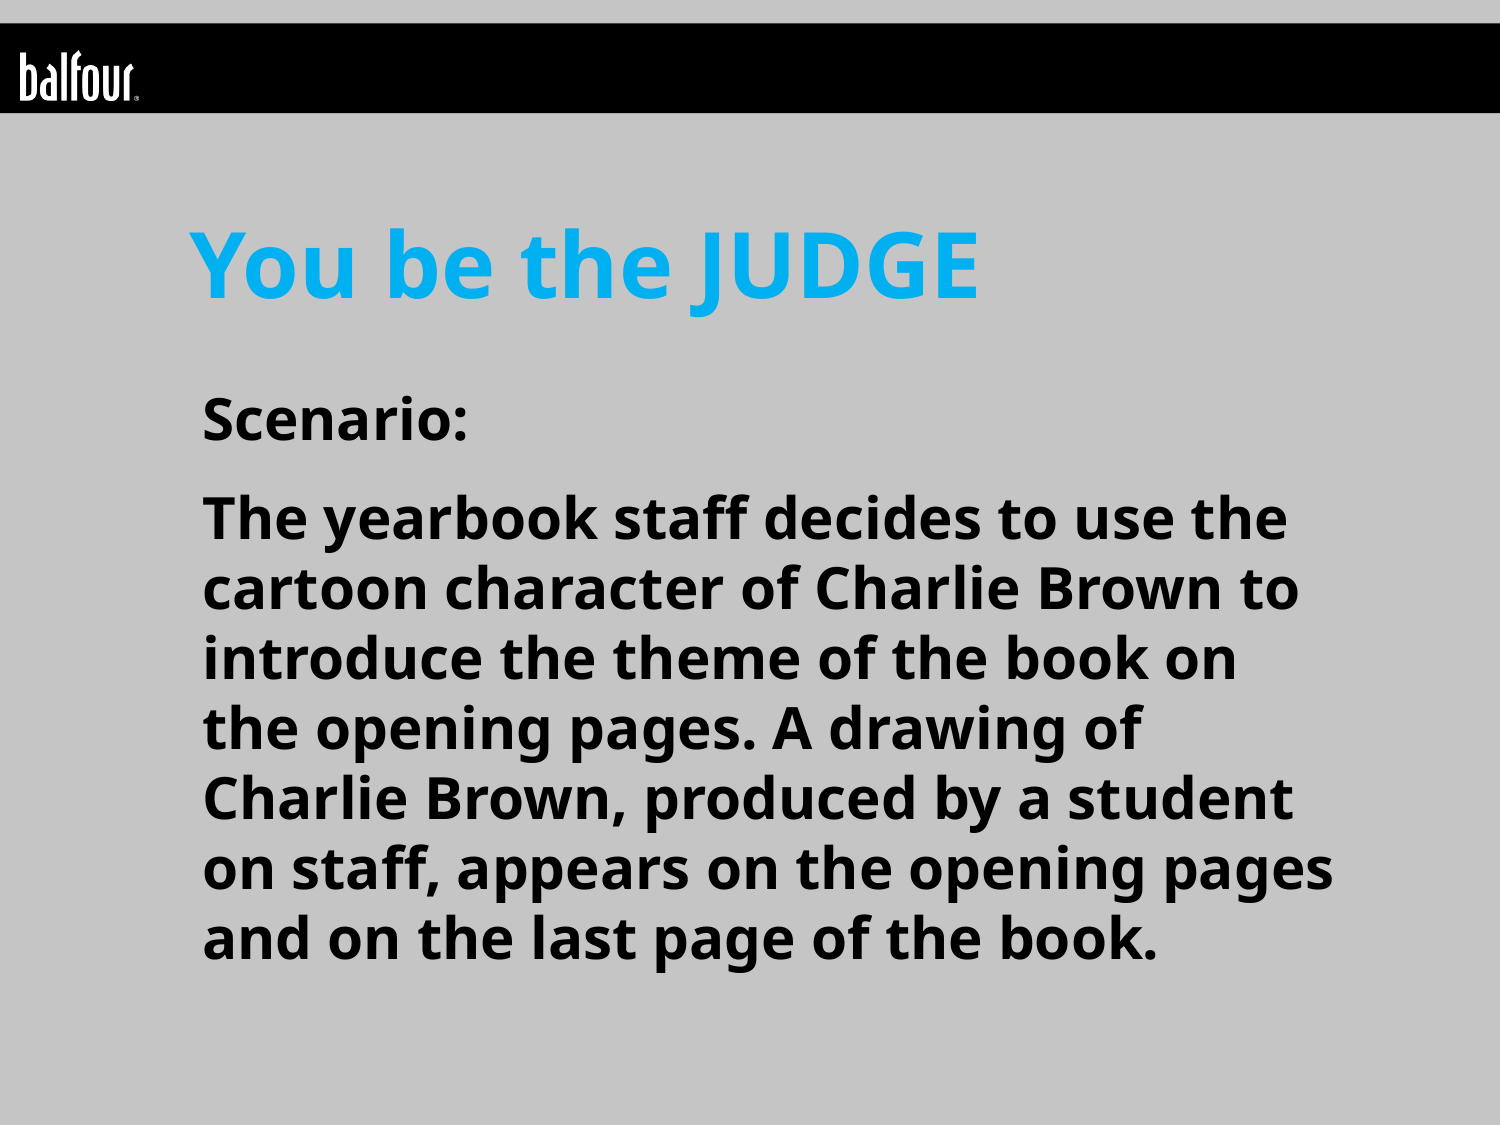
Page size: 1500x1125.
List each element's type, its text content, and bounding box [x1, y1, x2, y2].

text_box You be the JUDGE [174, 199, 1400, 325]
text_box Scenario: The yearbook staff decides to use the cartoon character of Charlie Brown to introduce the theme of the book on the opening pages. A drawing of Charlie Brown, produced by a student on staff, appears on the opening pages and on the last page of the book. [187, 374, 1363, 979]
picture [20, 50, 139, 101]
